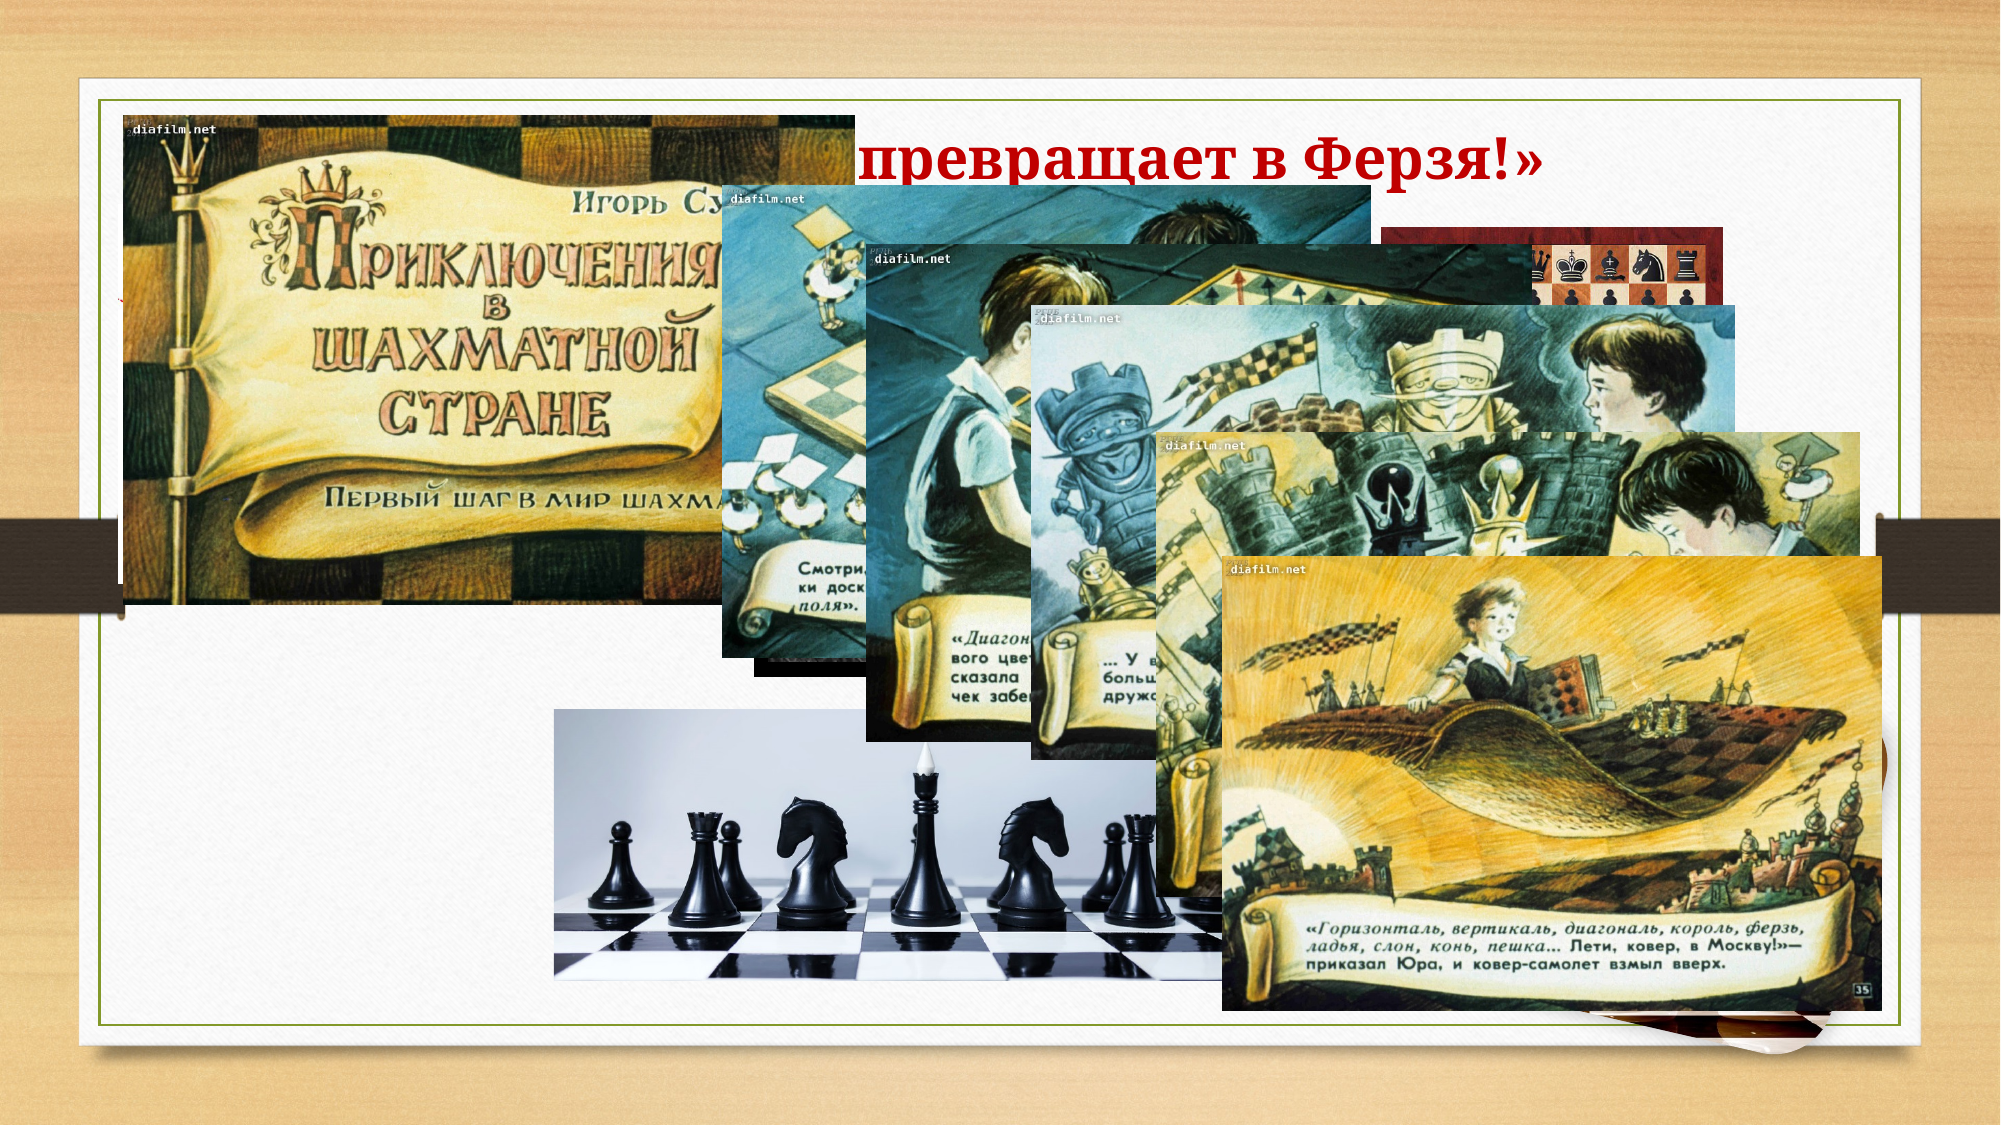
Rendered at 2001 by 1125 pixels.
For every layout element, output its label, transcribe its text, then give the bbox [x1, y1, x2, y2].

picture [0, 0, 2001, 1125]
text_box «Учеба Пешку превращает в Ферзя!» Первый этап [387, 113, 1561, 243]
